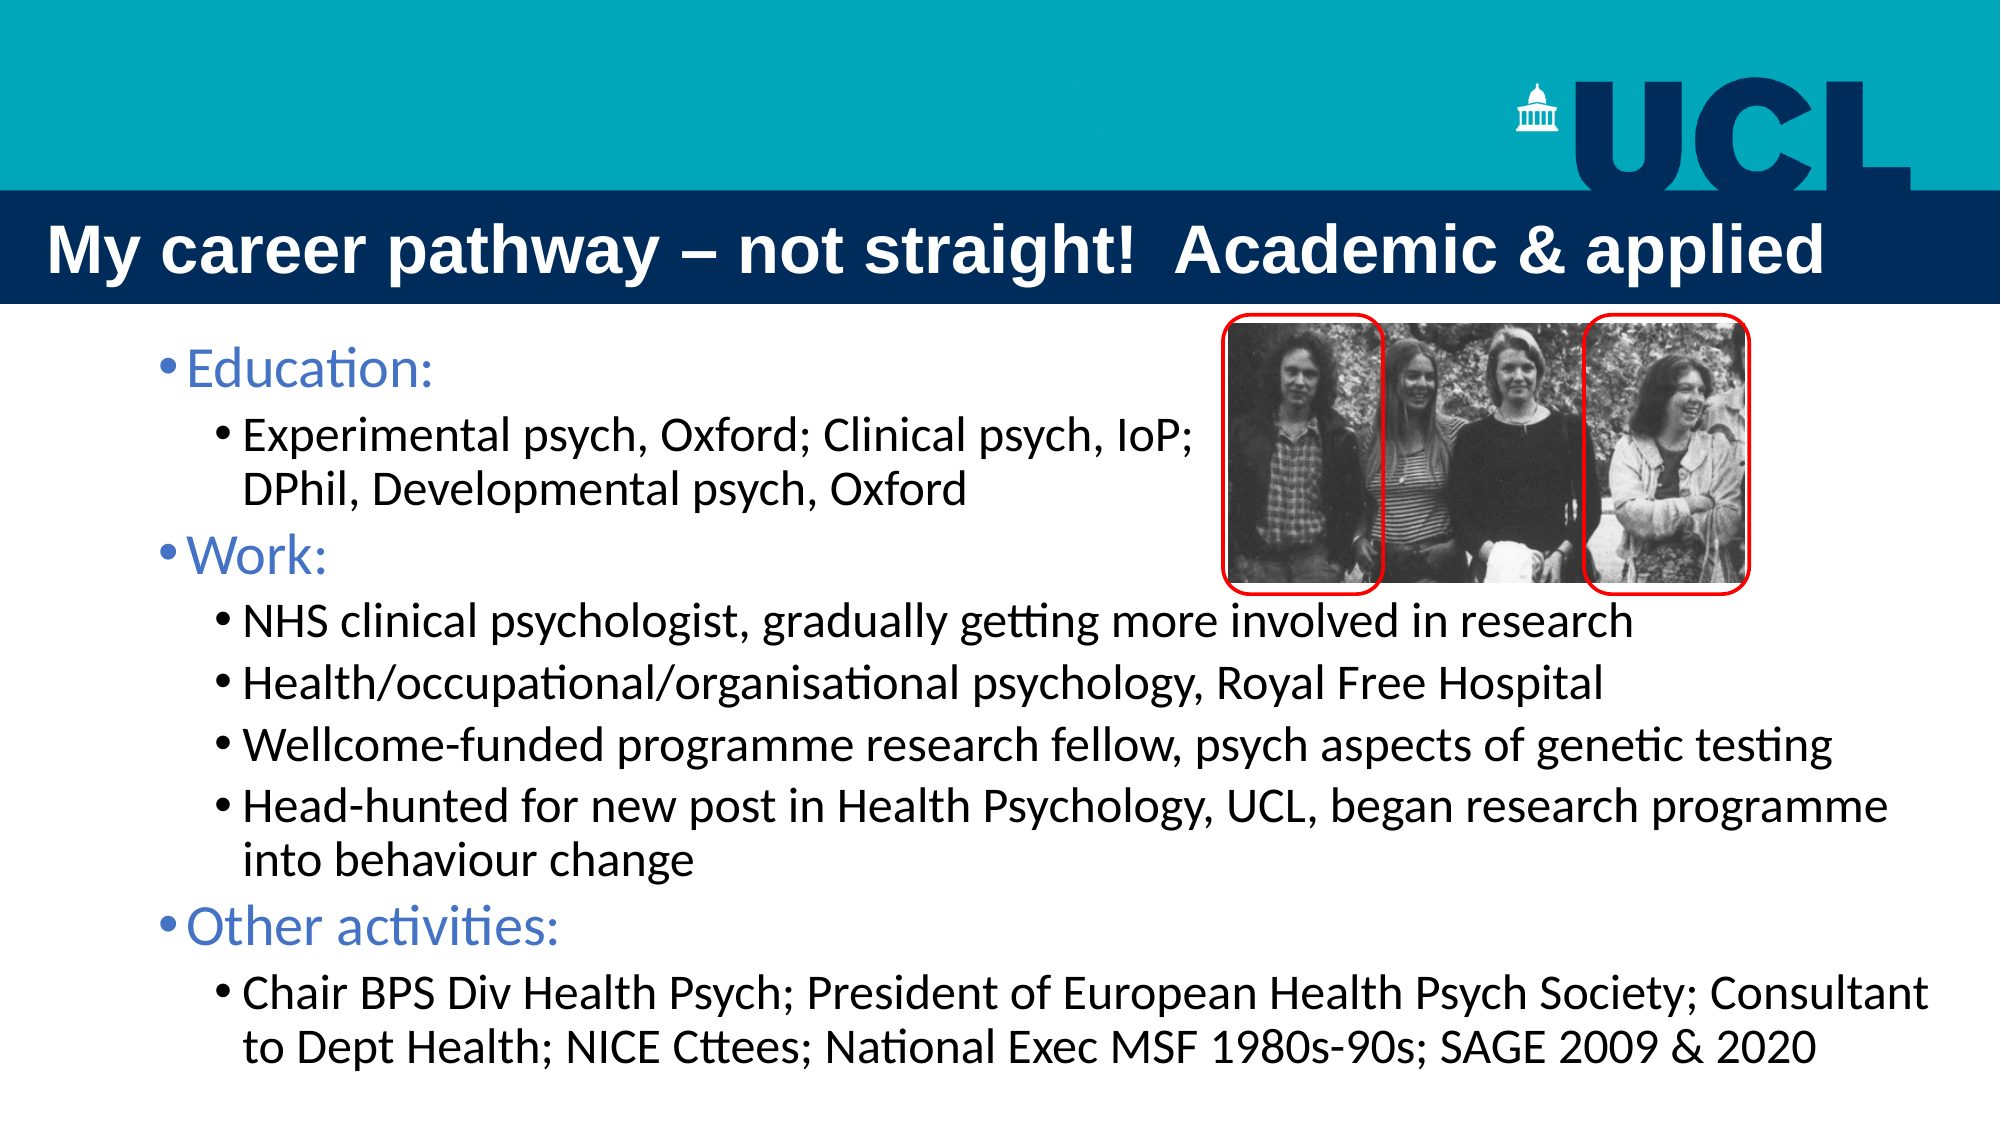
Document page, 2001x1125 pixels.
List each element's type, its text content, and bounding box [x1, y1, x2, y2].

title My career pathway – not straight! Academic & applied [31, 184, 1894, 319]
picture [0, 0, 2000, 583]
text_box [1590, 313, 1743, 323]
text_box [1221, 324, 1380, 596]
text_box [1588, 325, 1751, 596]
text_box Education: Experimental psych, Oxford; Clinical psych, IoP; DPhil, Developmental psych, Oxford Work: NHS clinical psychologist, gradually getting more involved in research Health/occupational/organisational psychology, Royal Free Hospital Wellcome-funded programme research fellow, psych aspects of genetic testing Head-hunted for new post in Health Psychology, UCL, began research programme into behaviour change Other activities: Chair BPS Div Health Psych; President of European Health Psych Society; Consultant to Dept Health; NICE Cttees; National Exec MSF 1980s-90s; SAGE 2009 & 2020 [86, 329, 1969, 1060]
text_box [1229, 313, 1377, 323]
